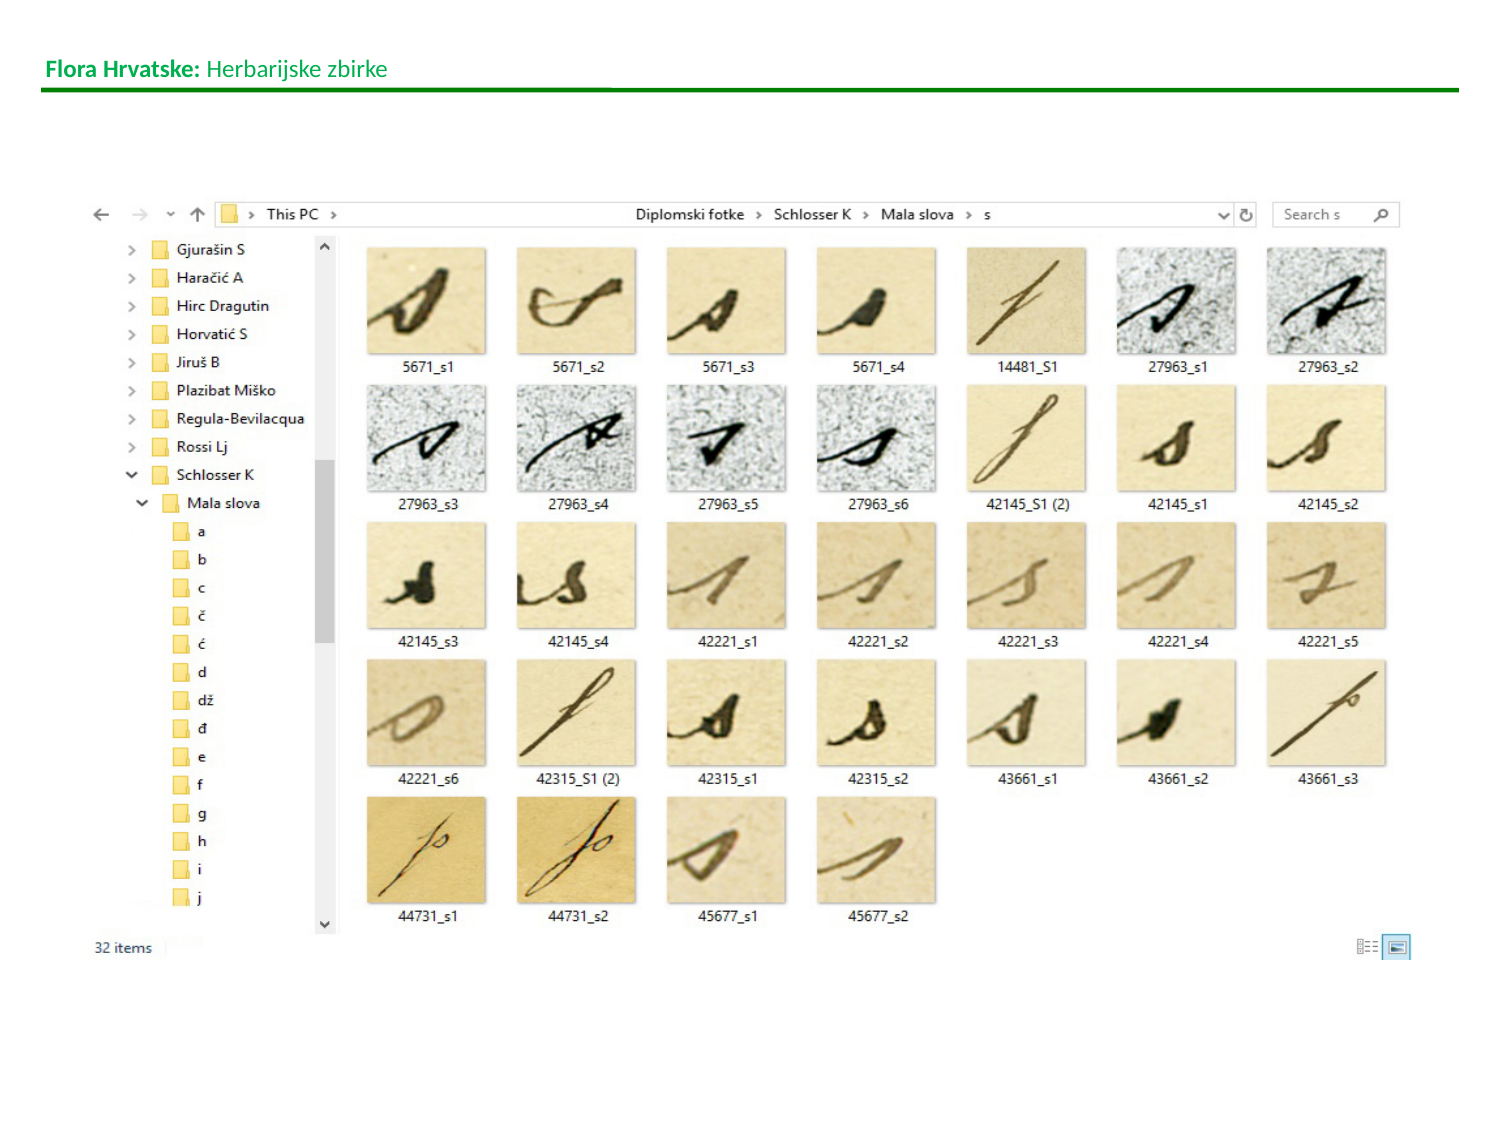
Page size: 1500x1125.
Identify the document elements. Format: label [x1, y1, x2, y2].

text_box [29, 44, 1460, 91]
picture [78, 195, 1412, 960]
